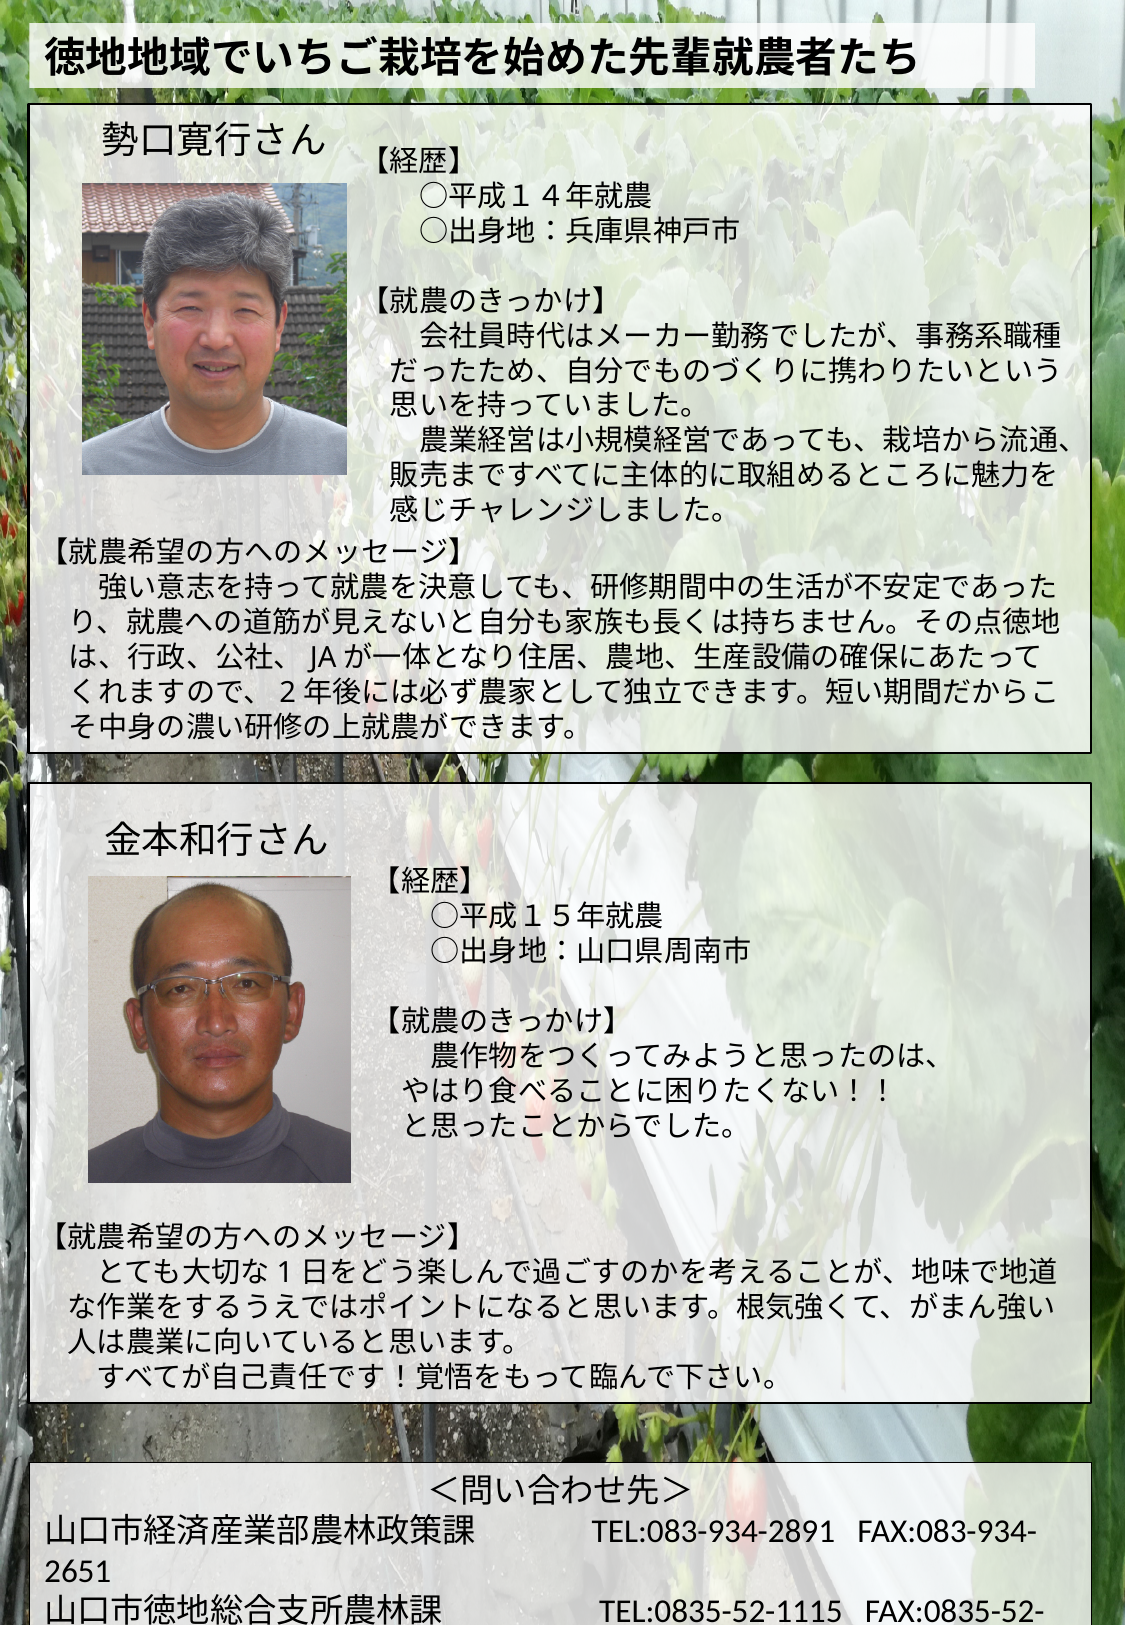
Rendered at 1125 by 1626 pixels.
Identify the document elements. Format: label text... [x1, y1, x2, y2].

text_box [26, 534, 1093, 755]
text_box [26, 102, 1093, 525]
text_box 勢口寛行さん [87, 109, 342, 169]
text_box 【就農希望の方へのメッセージ】 強い意志を持って就農を決意しても、研修期間中の生活が不安定であった り、就農への道筋が見えないと自分も家族も長くは持ちません。その点徳地 は、行政、公社、JAが一体となり住居、農地、生産設備の確保にあたって くれますので、2年後には必ず農家として独立できます。短い期間だからこ そ中身の濃い研修の上就農ができます。 [24, 525, 1087, 751]
text_box 【就農希望の方へのメッセージ】 とても大切な1日をどう楽しんで過ごすのかを考えることが、地味で地道 な作業をするうえではポイントになると思います。根気強くて、がまん強い 人は農業に向いていると思います。 すべてが自己責任です！覚悟をもって臨んで下さい。 [23, 1210, 1087, 1401]
picture [0, 0, 1125, 1625]
text_box 金本和行さん [89, 808, 345, 869]
text_box [26, 781, 1093, 1405]
text_box 【経歴】 ○平成１４年就農 ○出身地：兵庫県神戸市 【就農のきっかけ】 会社員時代はメーカー勤務でしたが、事務系職種 だったため、自分でものづくりに携わりたいという 思いを持っていました。 農業経営は小規模経営であっても、栽培から流通、 販売まですべてに主体的に取組めるところに魅力を 感じチャレンジしました。 [345, 134, 1093, 534]
text_box 【経歴】 ○平成１５年就農 ○出身地：山口県周南市 【就農のきっかけ】 農作物をつくってみようと思ったのは、 やはり食べることに困りたくない！！ と思ったことからでした。 [357, 855, 1060, 1185]
text_box 徳地地域でいちご栽培を始めた先輩就農者たち [29, 23, 1035, 88]
text_box ＜問い合わせ先＞ 山口市経済産業部農林政策課 TEL:083-934-2891 FAX:083-934-2651 山口市徳地総合支所農林課 TEL:0835-52-1115 FAX:0835-52-1301 [29, 1462, 1092, 1625]
